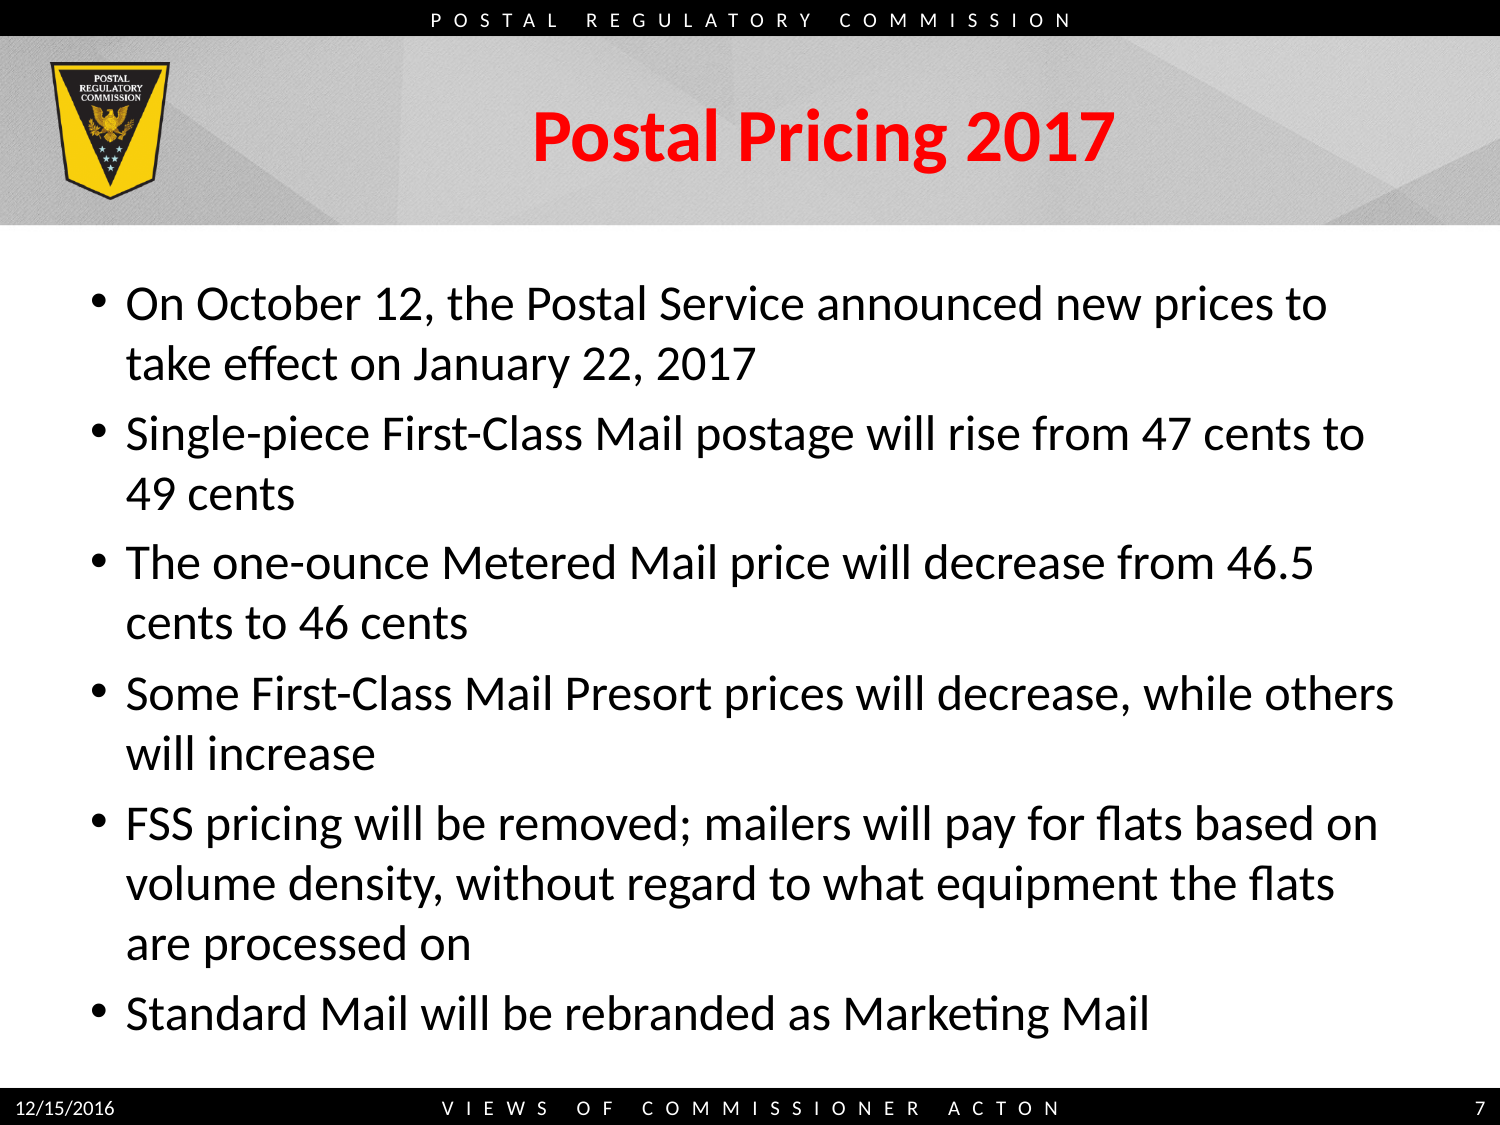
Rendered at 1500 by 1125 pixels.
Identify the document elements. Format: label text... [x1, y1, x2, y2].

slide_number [0, 1087, 350, 1125]
list On October 12, the Postal Service announced new prices to take effect on January 22, 2017 Single-piece First-Class Mail postage will rise from 47 cents to 49 cents The one-ounce Metered Mail price will decrease from 46.5 cents to 46 cents Some First-Class Mail Presort prices will decrease, while others will increase FSS pricing will be removed; mailers will pay for flats based on volume density, without regard to what equipment the flats are processed on Standard Mail will be rebranded as Marketing Mail [75, 262, 1425, 1050]
slide_number 7 [1149, 1087, 1500, 1125]
footer VIEWS OF COMMISSIONER ACTON [375, 1087, 1125, 1125]
title Postal Pricing 2017 [225, 37, 1425, 225]
picture [0, 0, 1500, 1125]
